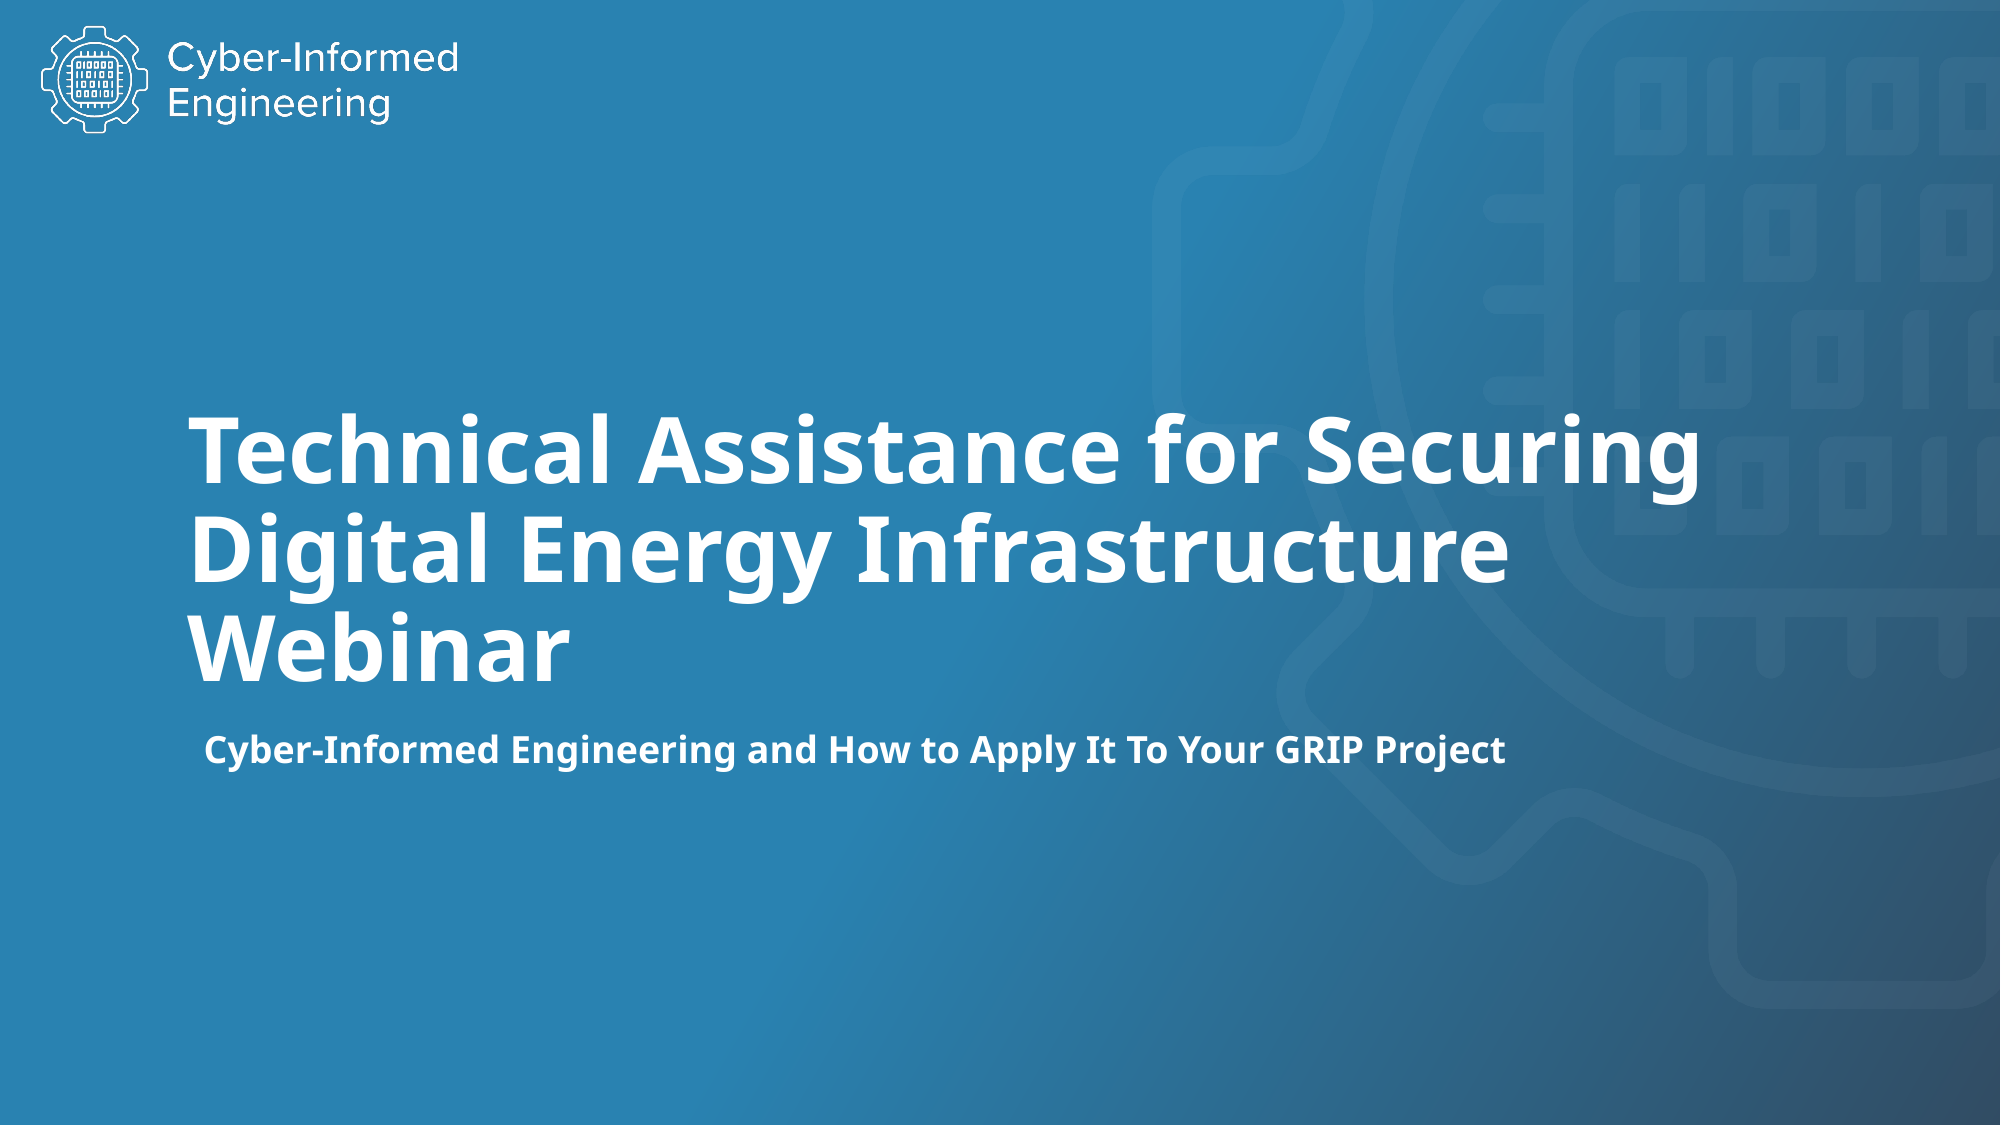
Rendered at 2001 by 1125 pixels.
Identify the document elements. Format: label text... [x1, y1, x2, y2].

picture [1152, 0, 2001, 1009]
picture [41, 25, 457, 134]
title Technical Assistance for Securing Digital Energy Infrastructure Webinar [172, 355, 1742, 709]
subtitle Cyber-Informed Engineering and How to Apply It To Your GRIP Project [188, 723, 1689, 780]
